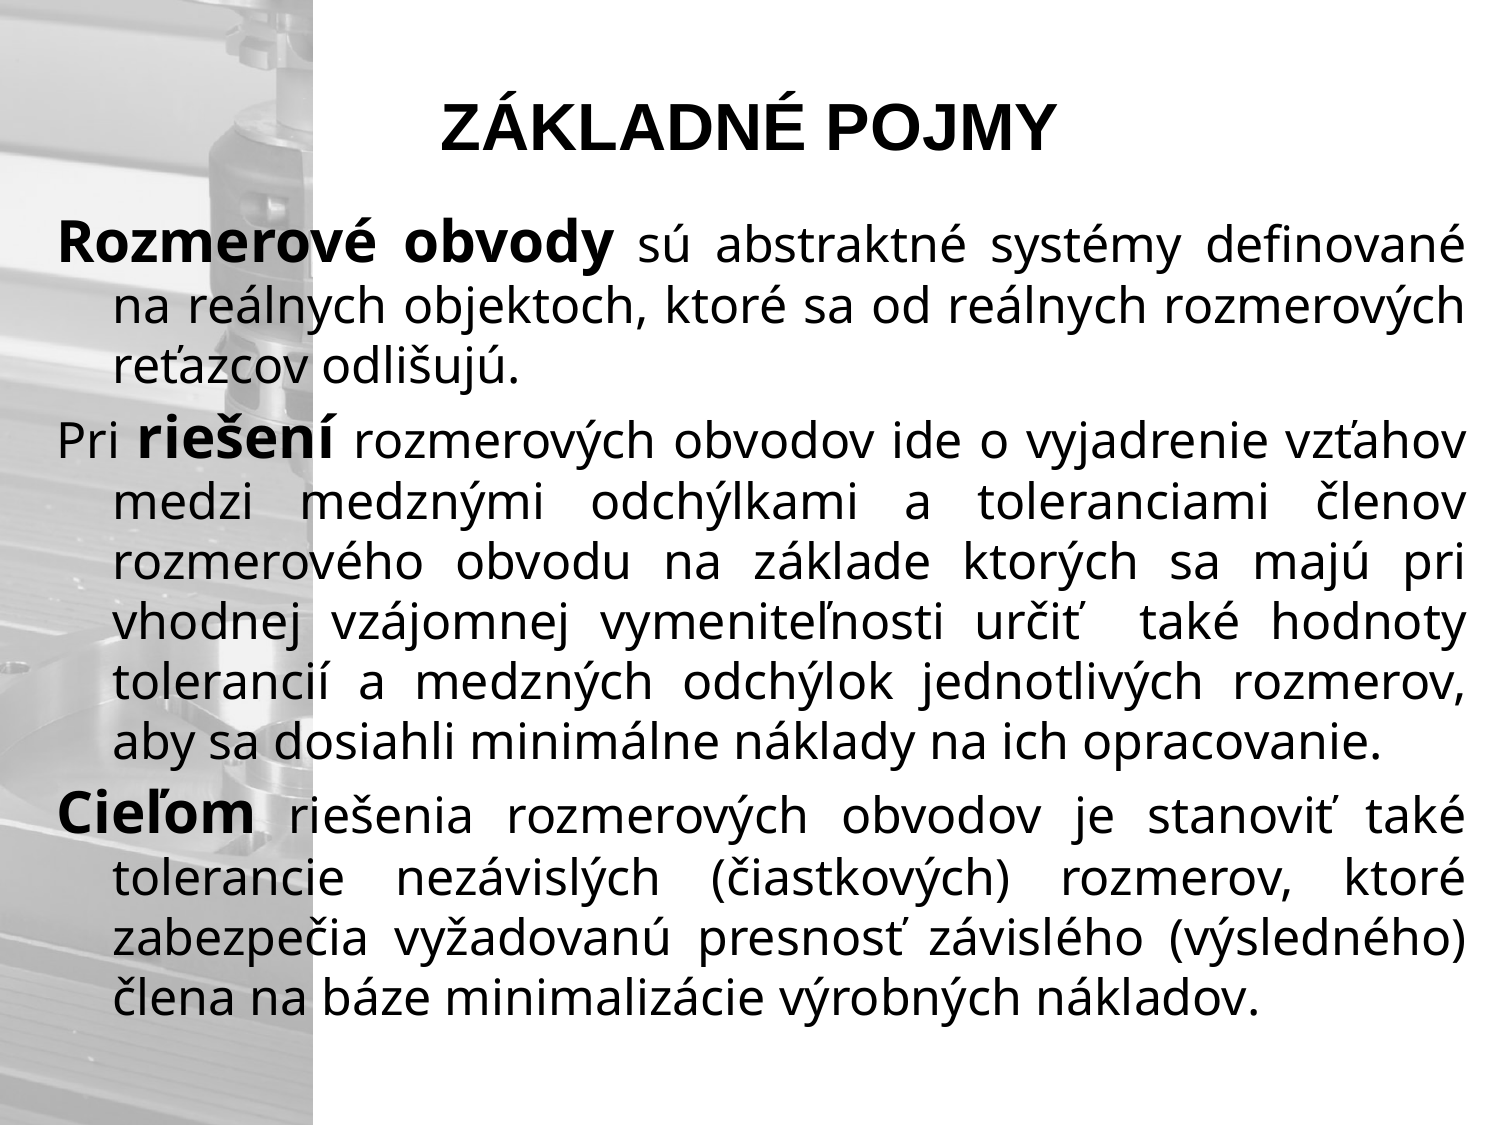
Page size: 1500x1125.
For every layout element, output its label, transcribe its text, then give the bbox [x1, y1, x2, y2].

title ZÁKLADNÉ POJMY [318, 75, 1425, 173]
list Rozmerové obvody sú abstraktné systémy definované na reálnych objektoch, ktoré sa od reálnych rozmerových reťazcov odlišujú. Pri riešení rozmerových obvodov ide o vyjadrenie vzťahov medzi medznými odchýlkami a toleranciami členov rozmerového obvodu na základe ktorých sa majú pri vhodnej vzájomnej vymeniteľnosti určiť také hodnoty tolerancií a medzných odchýlok jednotlivých rozmerov, aby sa dosiahli minimálne náklady na ich opracovanie. Cieľom riešenia rozmerových obvodov je stanoviť také tolerancie nezávislých (čiastkových) rozmerov, ktoré zabezpečia vyžadovanú presnosť závislého (výsledného) člena na báze minimalizácie výrobných nákladov. [318, 196, 1483, 1106]
picture [0, 0, 314, 1125]
